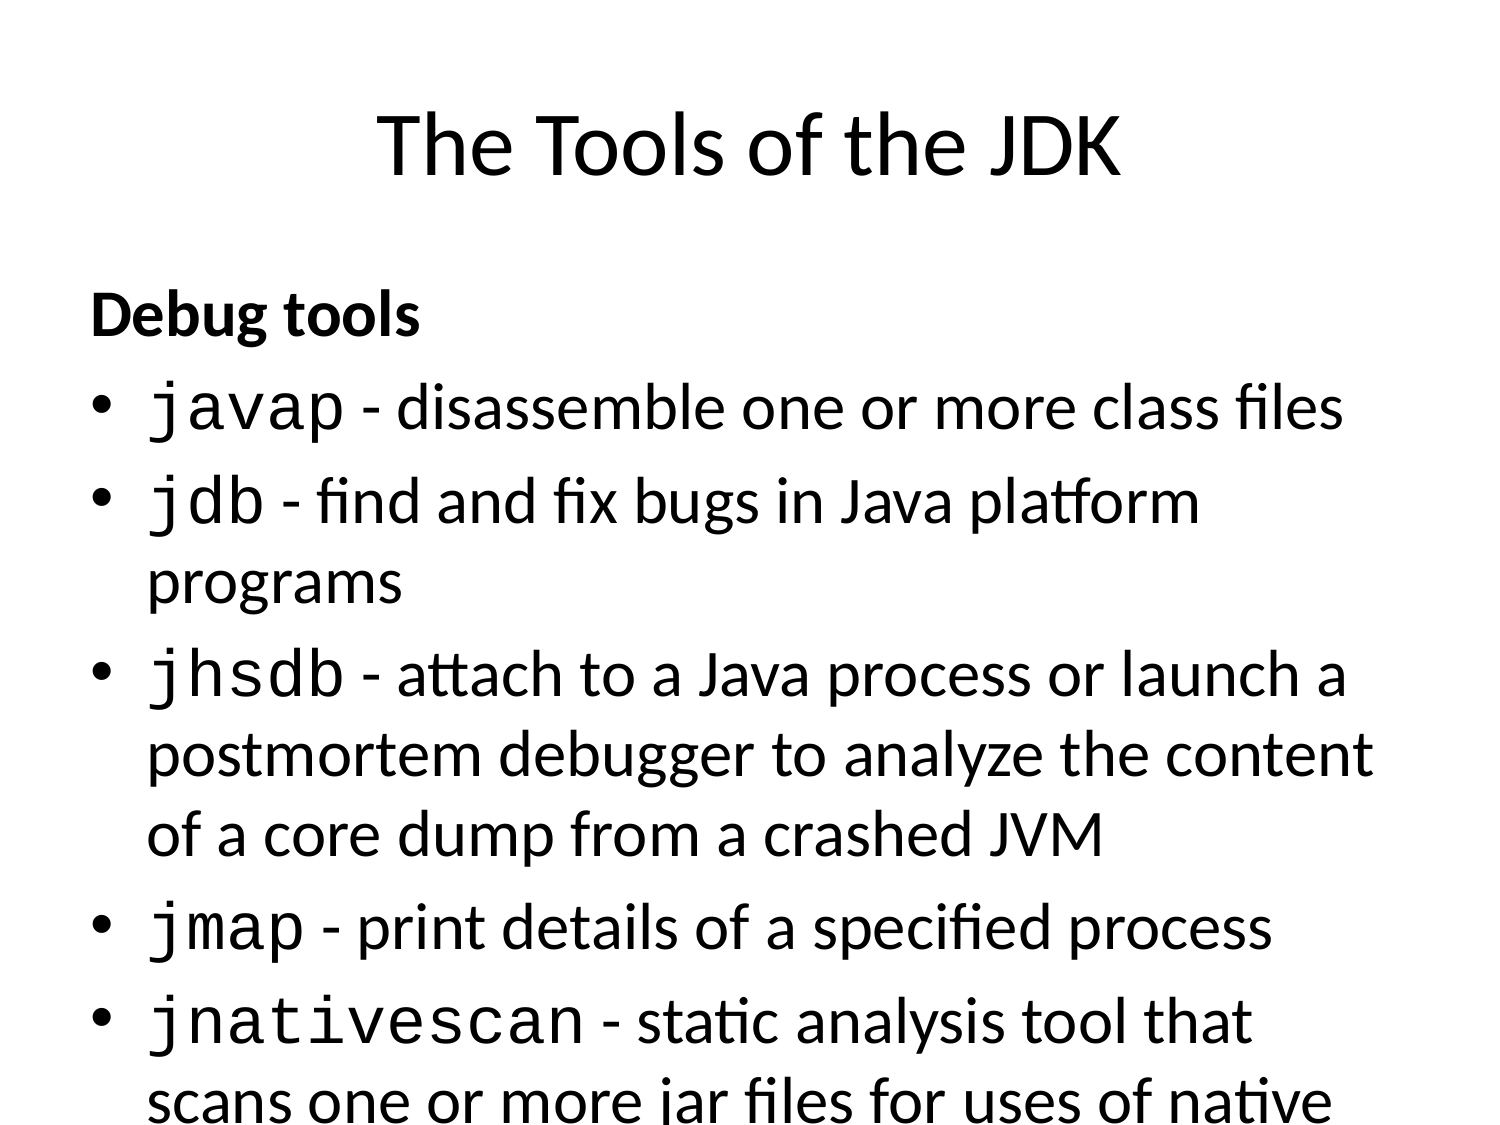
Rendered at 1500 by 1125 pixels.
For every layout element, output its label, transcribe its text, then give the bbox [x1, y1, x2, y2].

title The Tools of the JDK [75, 45, 1425, 233]
list Debug tools javap - disassemble one or more class files jdb - find and fix bugs in Java platform programs jhsdb - attach to a Java process or launch a postmortem debugger to analyze the content of a core dump from a crashed JVM jmap - print details of a specified process jnativescan - static analysis tool that scans one or more jar files for uses of native functionalities jstack - print Java stack traces of Java threads for a specified Java process [75, 262, 1425, 1005]
